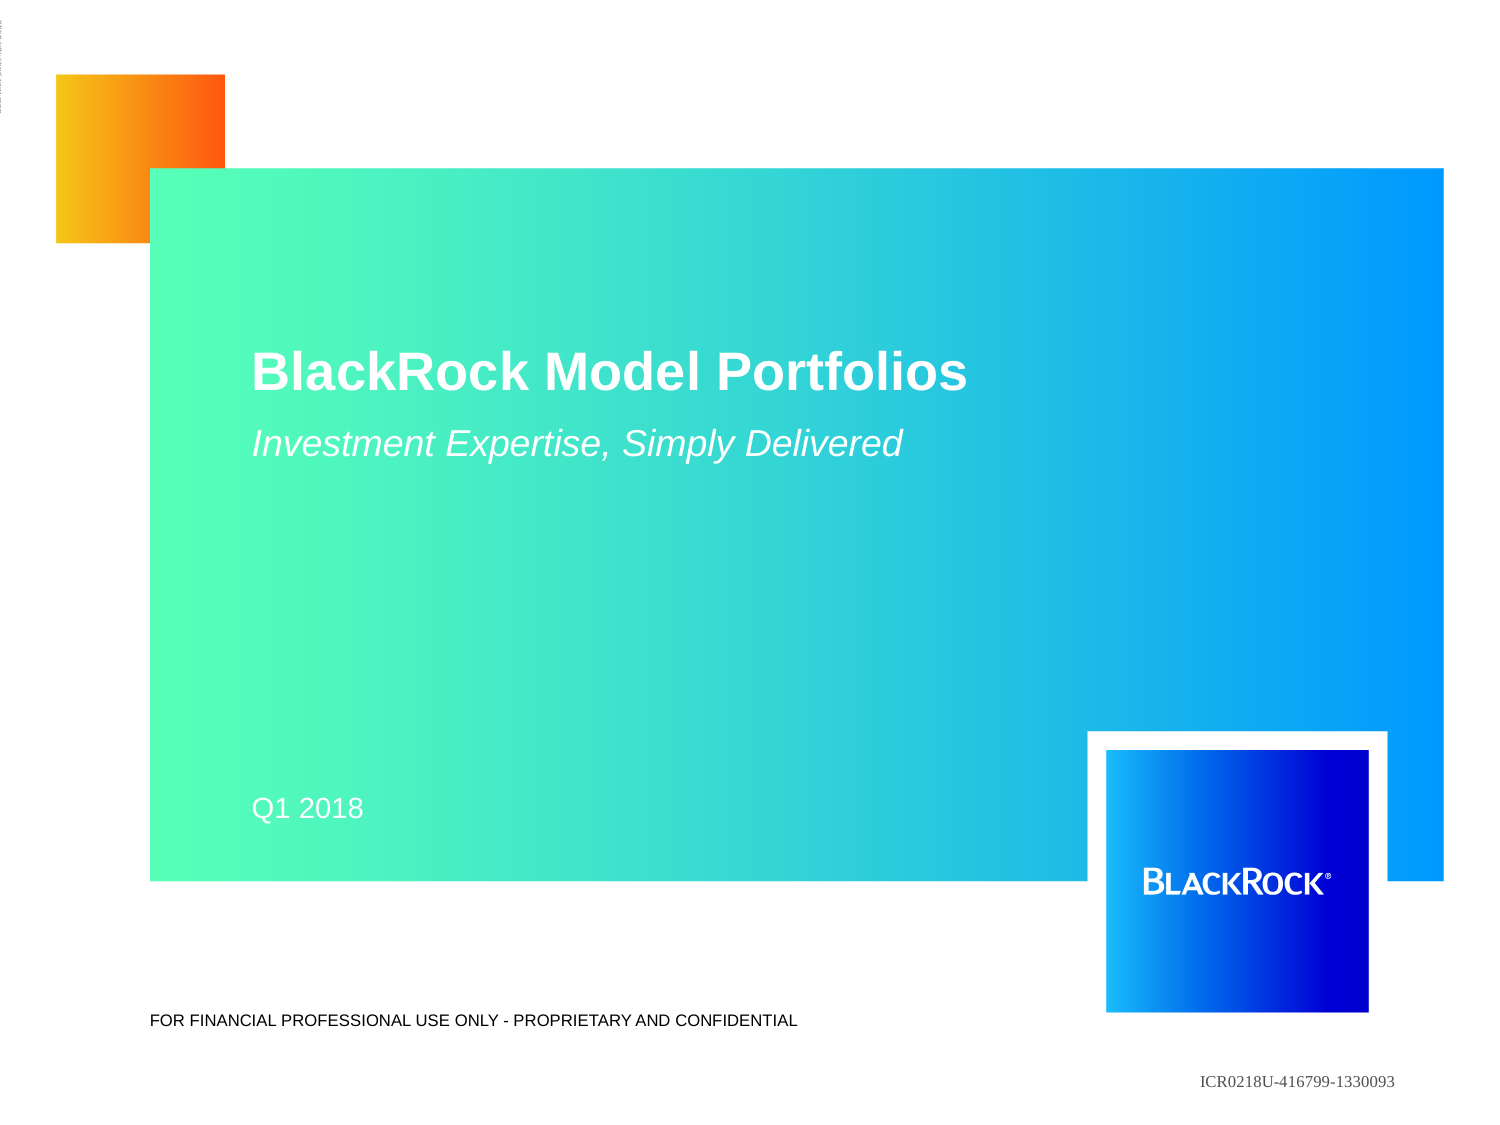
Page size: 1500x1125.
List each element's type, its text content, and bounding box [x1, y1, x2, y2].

title BlackRock Model Portfolios [251, 257, 1284, 402]
list Q1 2018 [251, 789, 911, 876]
text_box ICR0218U-416799-1330093 [1200, 1070, 1500, 1093]
footer FOR FINANCIAL PROFESSIONAL USE ONLY - PROPRIETARY AND CONFIDENTIAL [149, 1000, 1082, 1038]
list Investment Expertise, Simply Delivered [251, 419, 1284, 465]
picture [0, 0, 1500, 1125]
